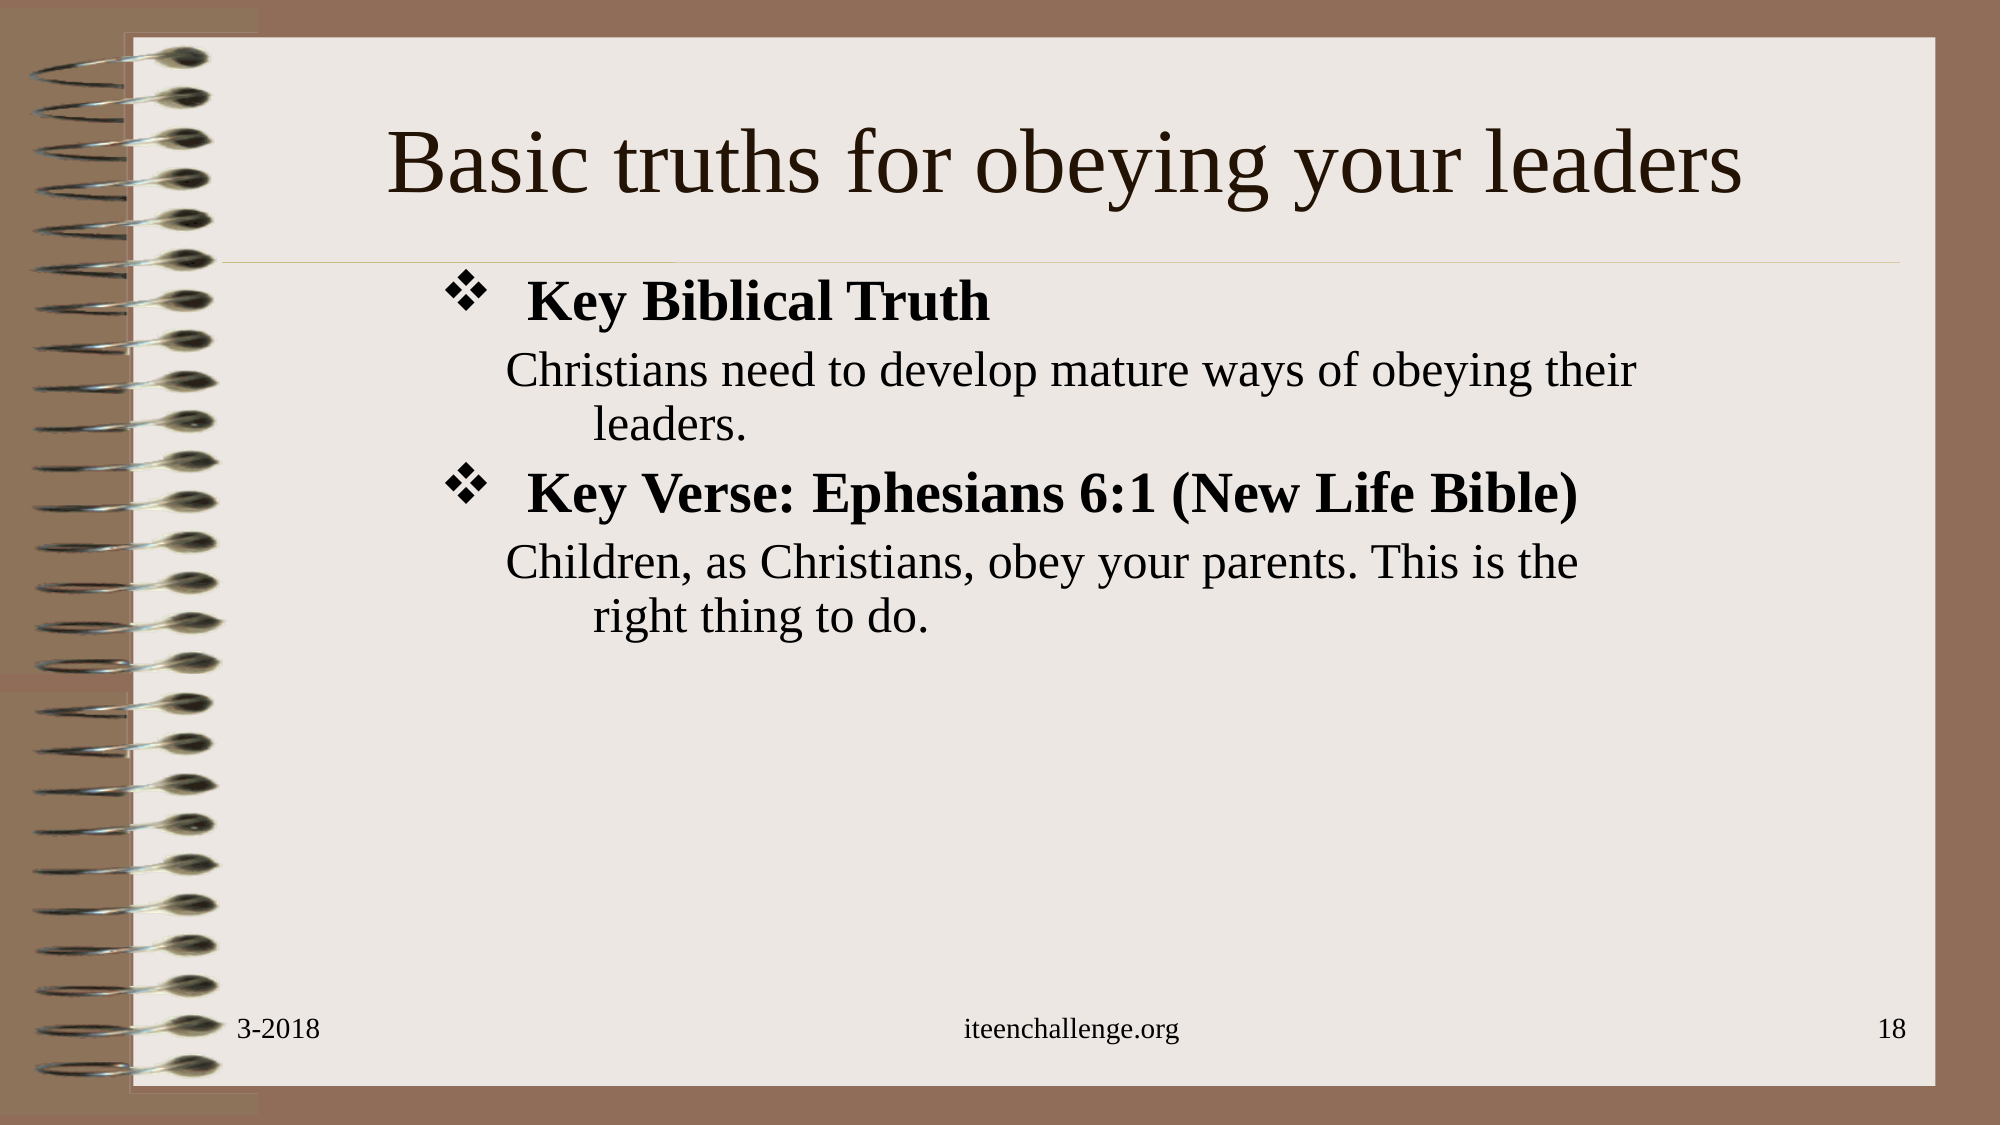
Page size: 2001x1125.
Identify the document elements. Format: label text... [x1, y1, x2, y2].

list Key Biblical Truth Christians need to develop mature ways of obeying their leaders. Key Verse: Ephesians 6:1 (New Life Bible) Children, as Christians, obey your parents. This is the right thing to do. [424, 262, 1676, 938]
picture [0, 8, 259, 674]
title Basic truths for obeying your leaders [233, 62, 1901, 251]
slide_number 18 [1505, 1001, 1922, 1077]
slide_number 3-2018 [221, 1001, 639, 1077]
footer iteenchallenge.org [755, 1001, 1389, 1077]
picture [0, 692, 259, 1115]
